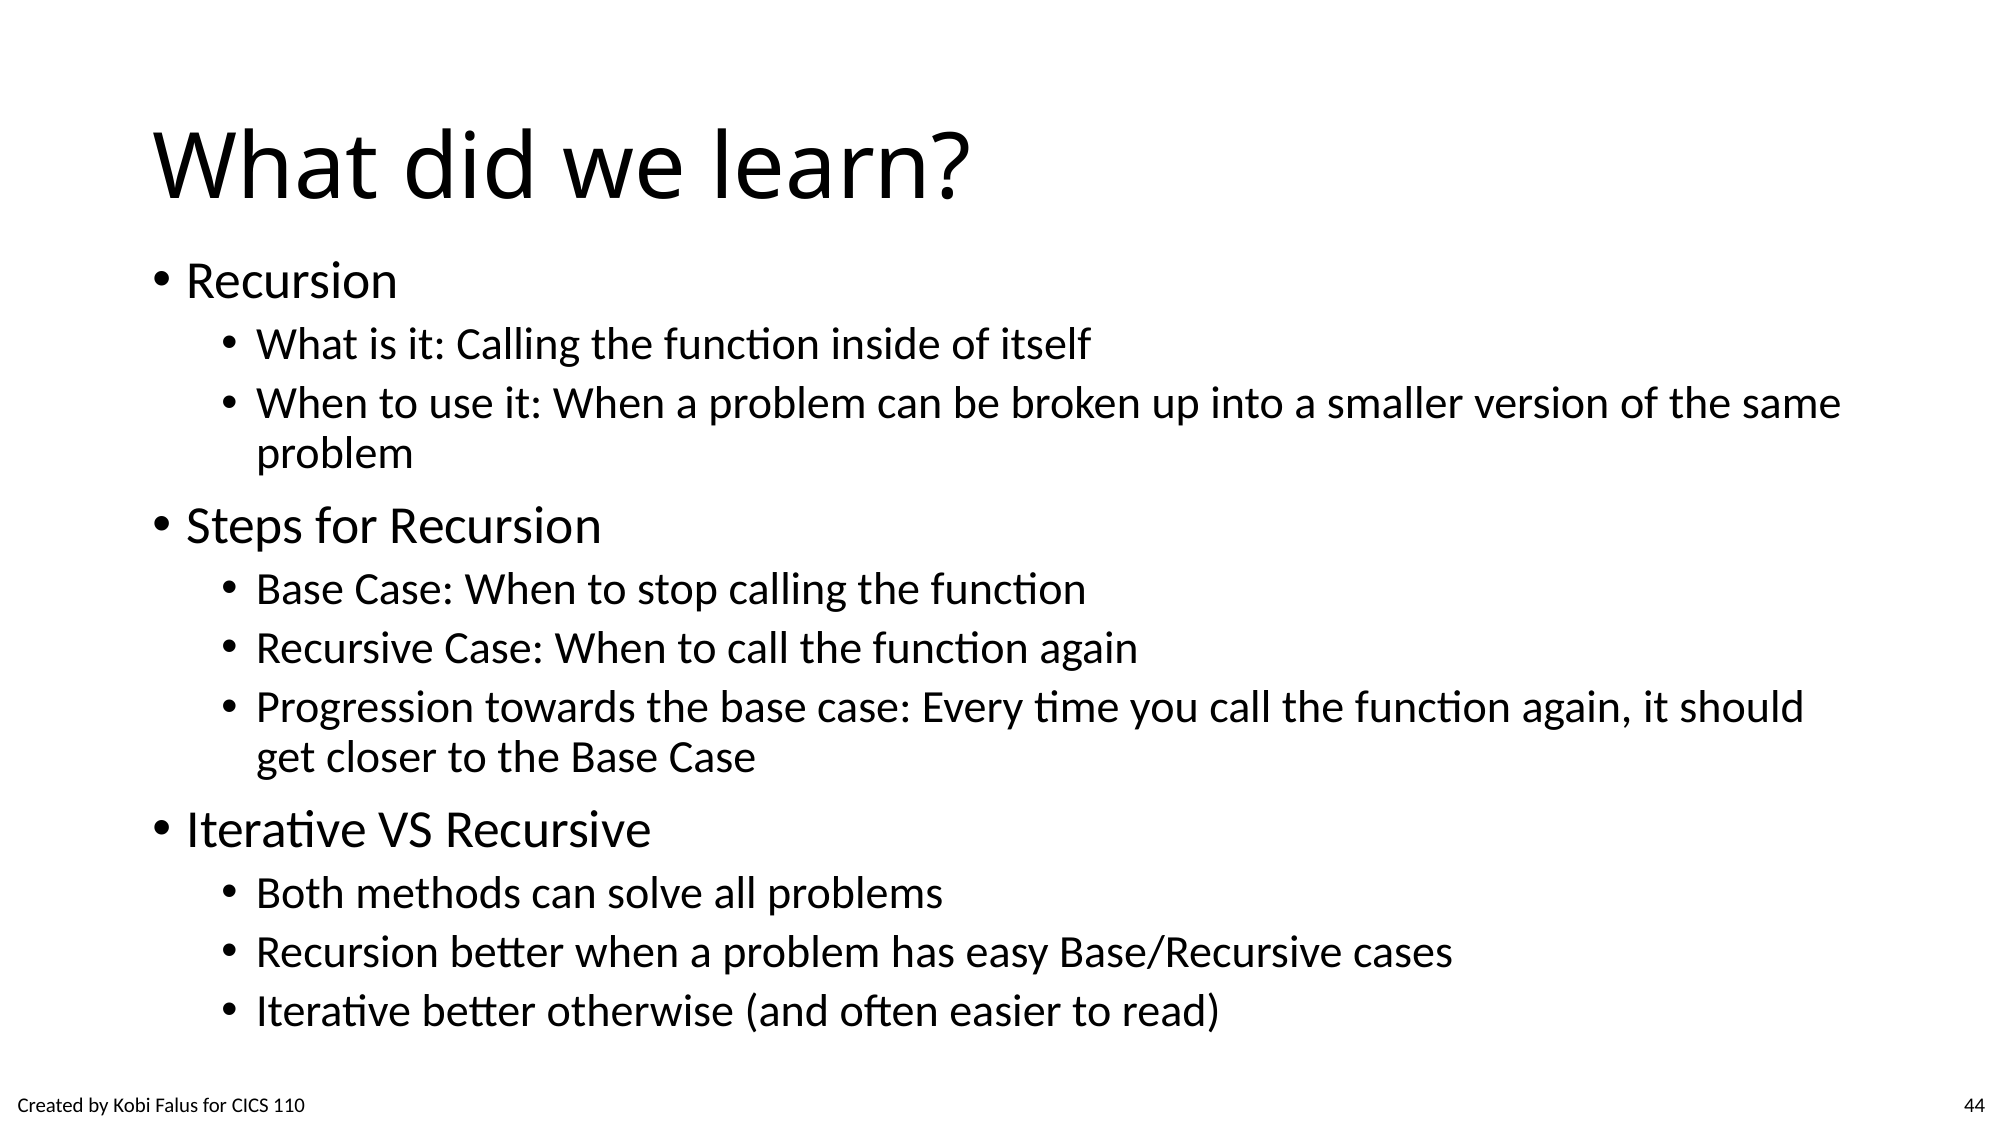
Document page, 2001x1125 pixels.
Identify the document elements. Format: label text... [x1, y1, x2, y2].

title What did we learn? [137, 59, 1863, 245]
list Recursion What is it: Calling the function inside of itself When to use it: When a problem can be broken up into a smaller version of the same problem Steps for Recursion Base Case: When to stop calling the function Recursive Case: When to call the function again Progression towards the base case: Every time you call the function again, it should get closer to the Base Case Iterative VS Recursive Both methods can solve all problems Recursion better when a problem has easy Base/Recursive cases Iterative better otherwise (and often easier to read) [137, 245, 1863, 1052]
